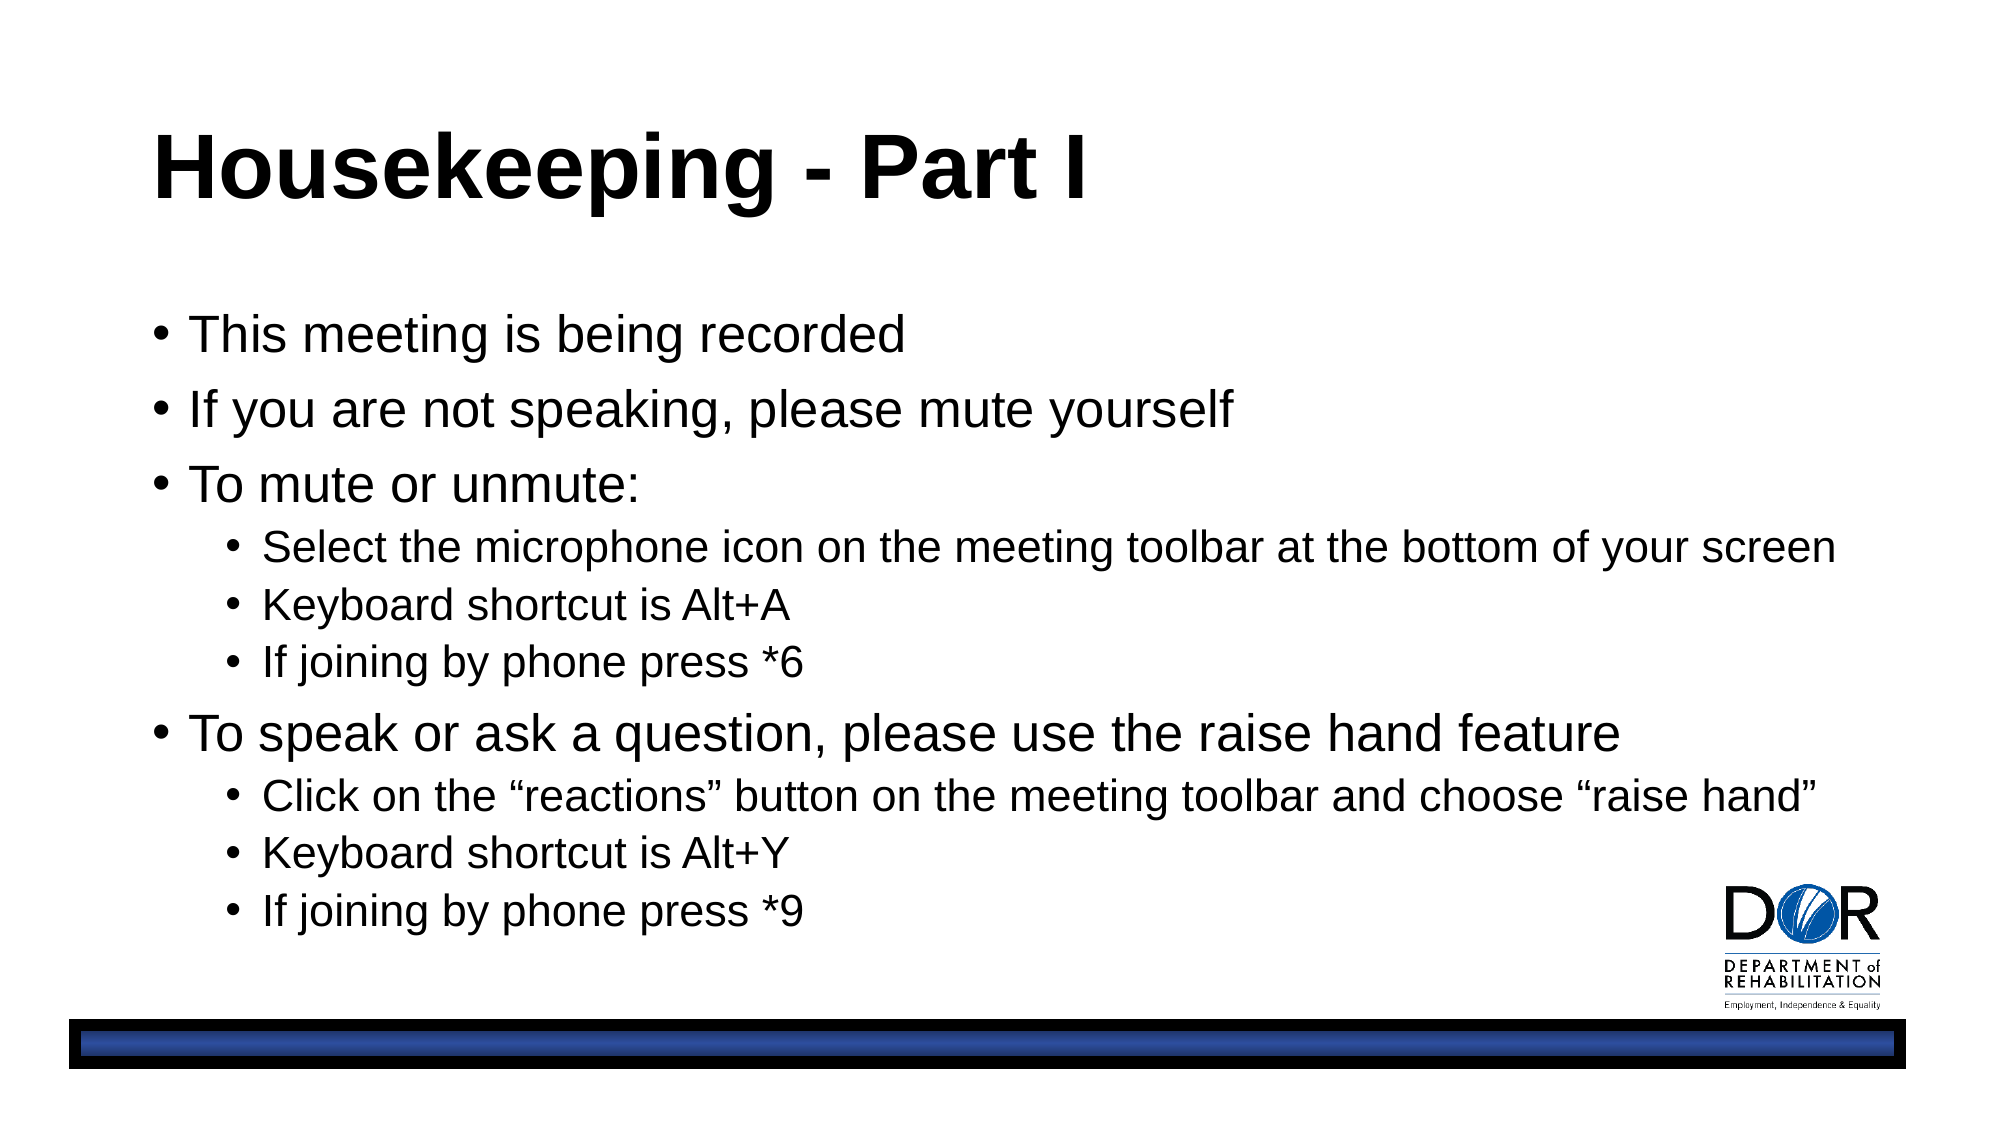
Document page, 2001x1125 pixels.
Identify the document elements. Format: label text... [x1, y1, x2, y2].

text_box [75, 1025, 1900, 1063]
list This meeting is being recorded If you are not speaking, please mute yourself To mute or unmute: Select the microphone icon on the meeting toolbar at the bottom of your screen Keyboard shortcut is Alt+A If joining by phone press *6 To speak or ask a question, please use the raise hand feature Click on the “reactions” button on the meeting toolbar and choose “raise hand” Keyboard shortcut is Alt+Y If joining by phone press *9 [137, 299, 1863, 1014]
title Housekeeping - Part I [137, 59, 1863, 278]
picture [1724, 884, 1880, 1010]
